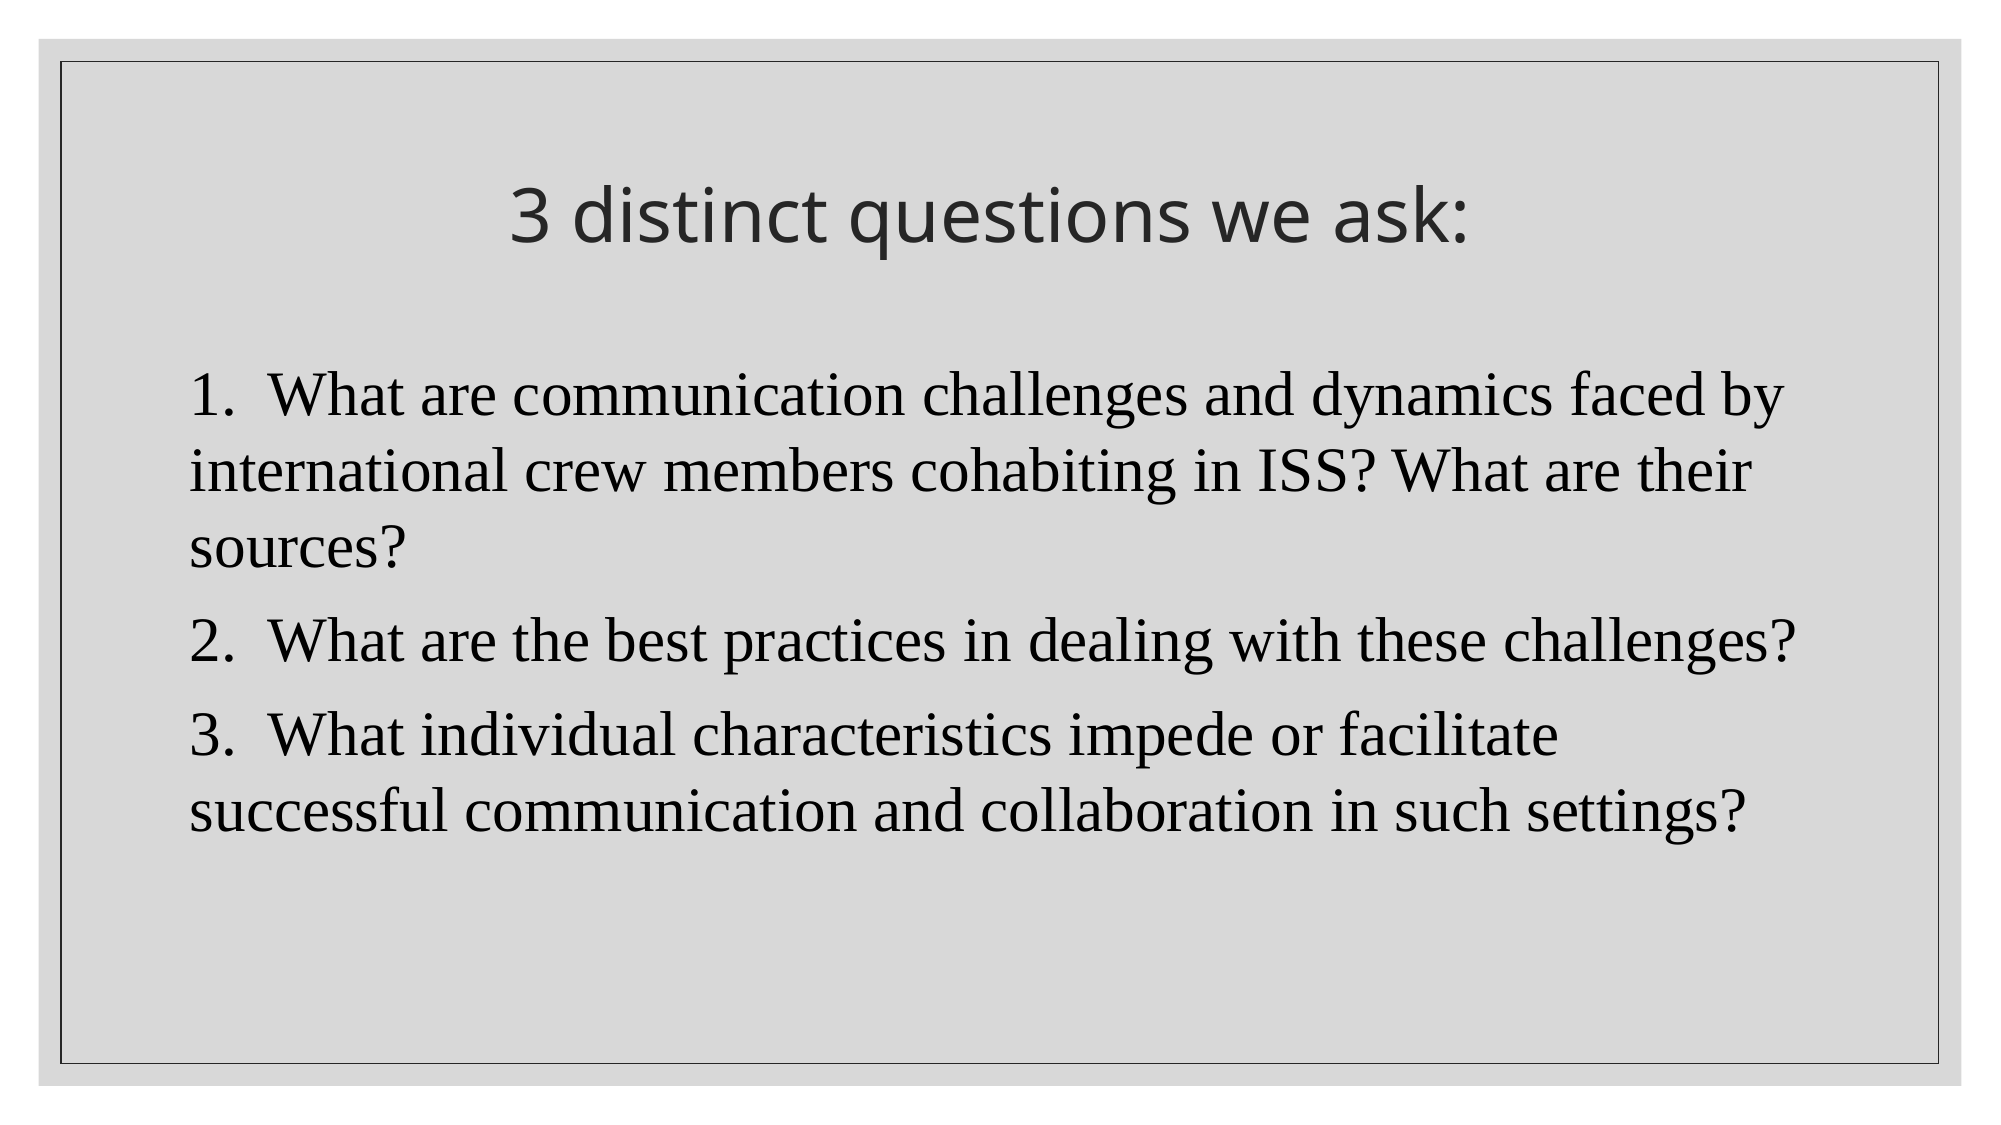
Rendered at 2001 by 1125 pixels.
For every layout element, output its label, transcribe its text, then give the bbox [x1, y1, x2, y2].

title 3 distinct questions we ask: [174, 105, 1825, 331]
list 1. What are communication challenges and dynamics faced by international crew members cohabiting in ISS? What are their sources? 2. What are the best practices in dealing with these challenges? 3. What individual characteristics impede or facilitate successful communication and collaboration in such settings? [174, 345, 1825, 977]
